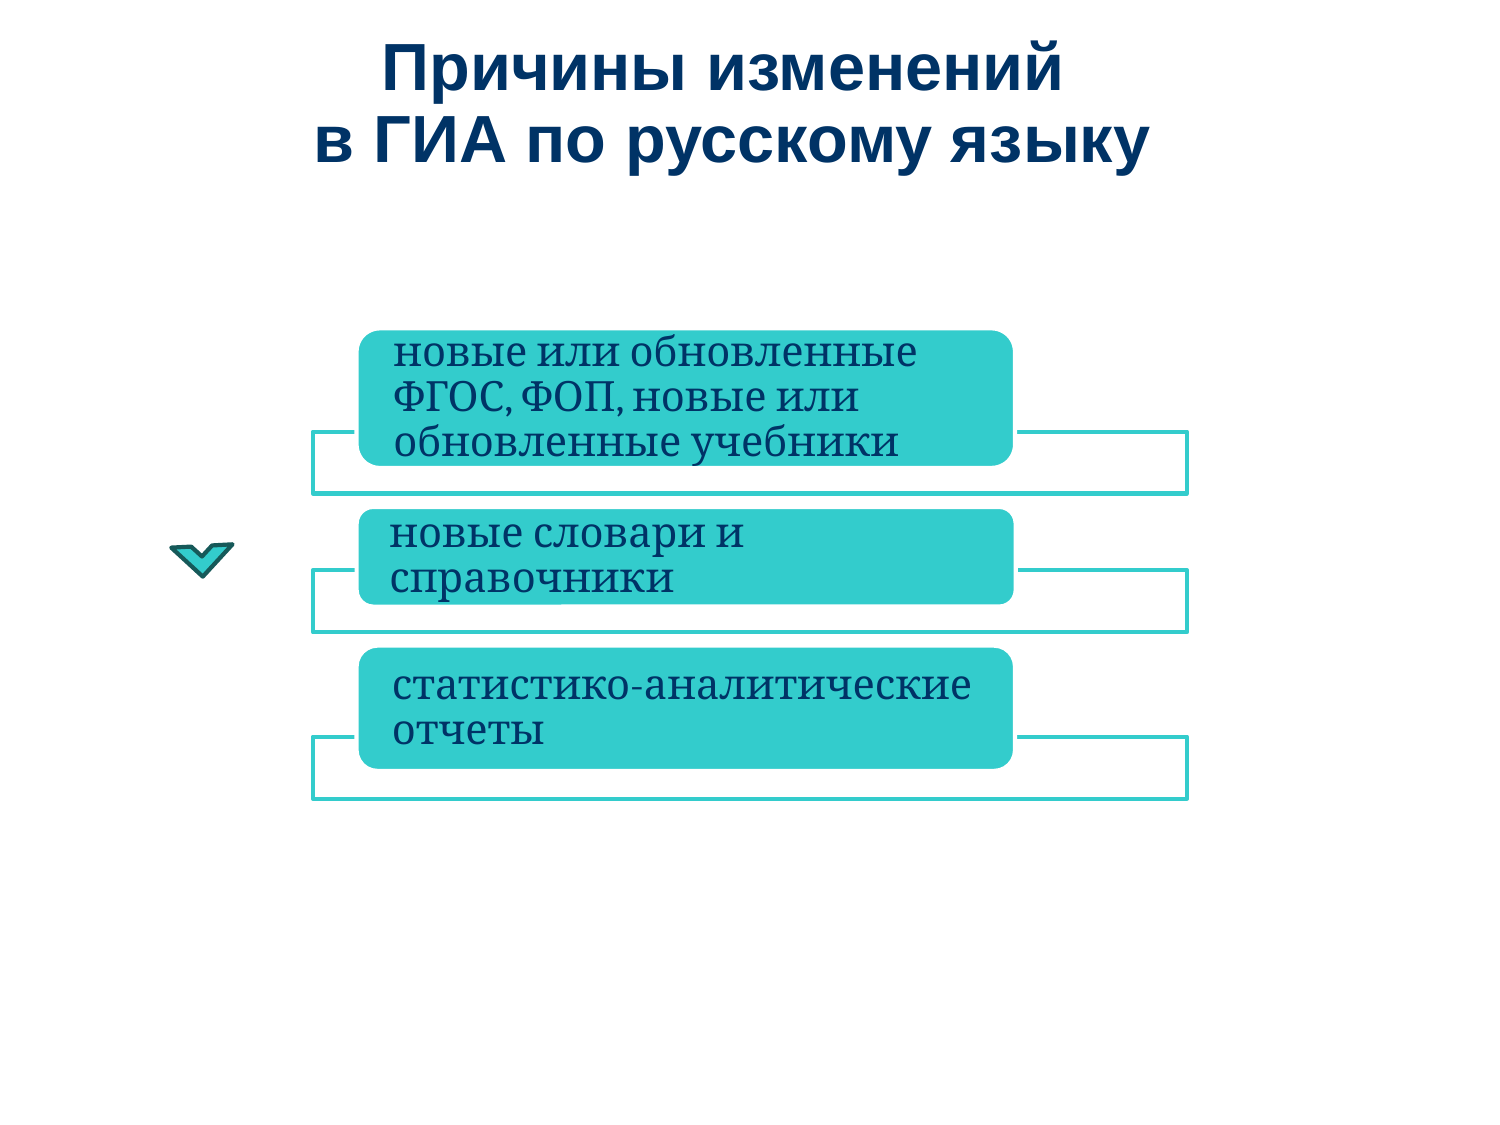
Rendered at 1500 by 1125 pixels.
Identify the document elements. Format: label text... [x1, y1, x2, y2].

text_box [312, 326, 1188, 799]
title Причины изменений в ГИА по русскому языку [41, 54, 1425, 185]
text_box [169, 542, 235, 579]
